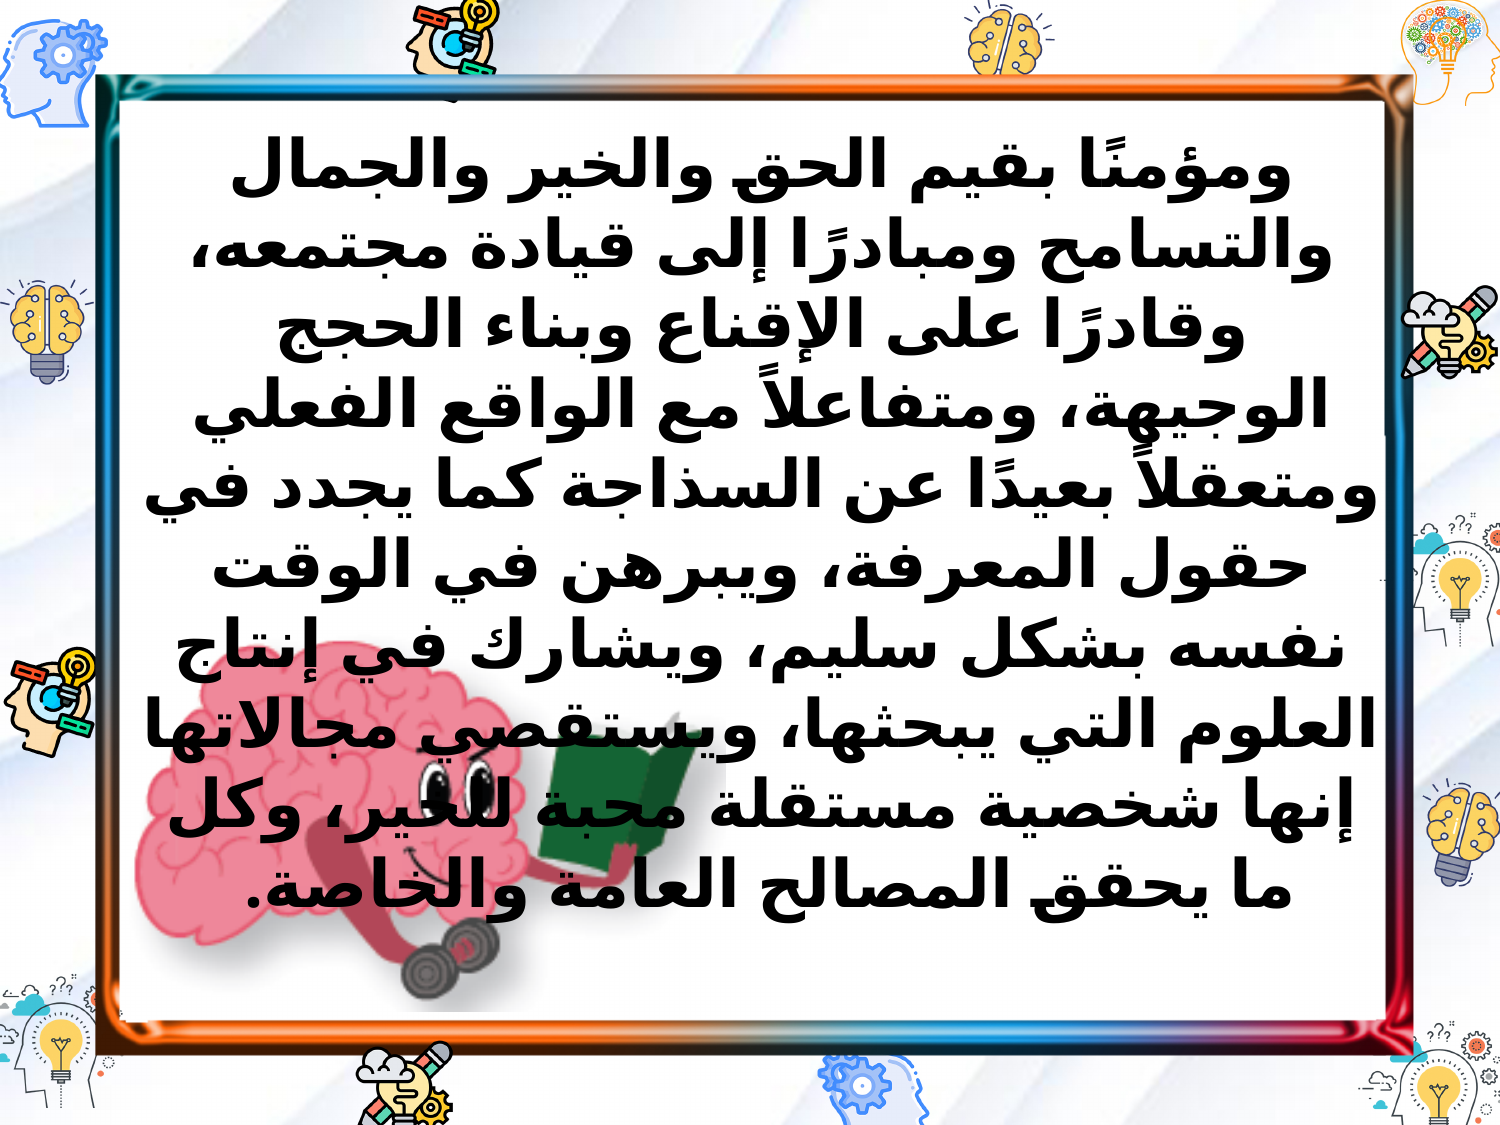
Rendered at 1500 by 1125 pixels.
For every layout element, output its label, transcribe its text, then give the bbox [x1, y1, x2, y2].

text_box ومؤمنًا بقيم الحق والخير والجمال والتسامح ومبادرًا إلى قيادة مجتمعه، وقادرًا على الإقناع وبناء الحجج الوجيهة، ومتفاعلاً مع الواقع الفعلي ومتعقلاً بعيدًا عن السذاجة كما يجدد في حقول المعرفة، ويبرهن في الوقت نفسه بشكل سليم، ويشارك في إنتاج العلوم التي يبحثها، ويستقصي مجالاتها إنها شخصية مستقلة محبة للخير، وكل ما يحقق المصالح العامة والخاصة. [123, 113, 1400, 928]
picture [0, 0, 1500, 1125]
